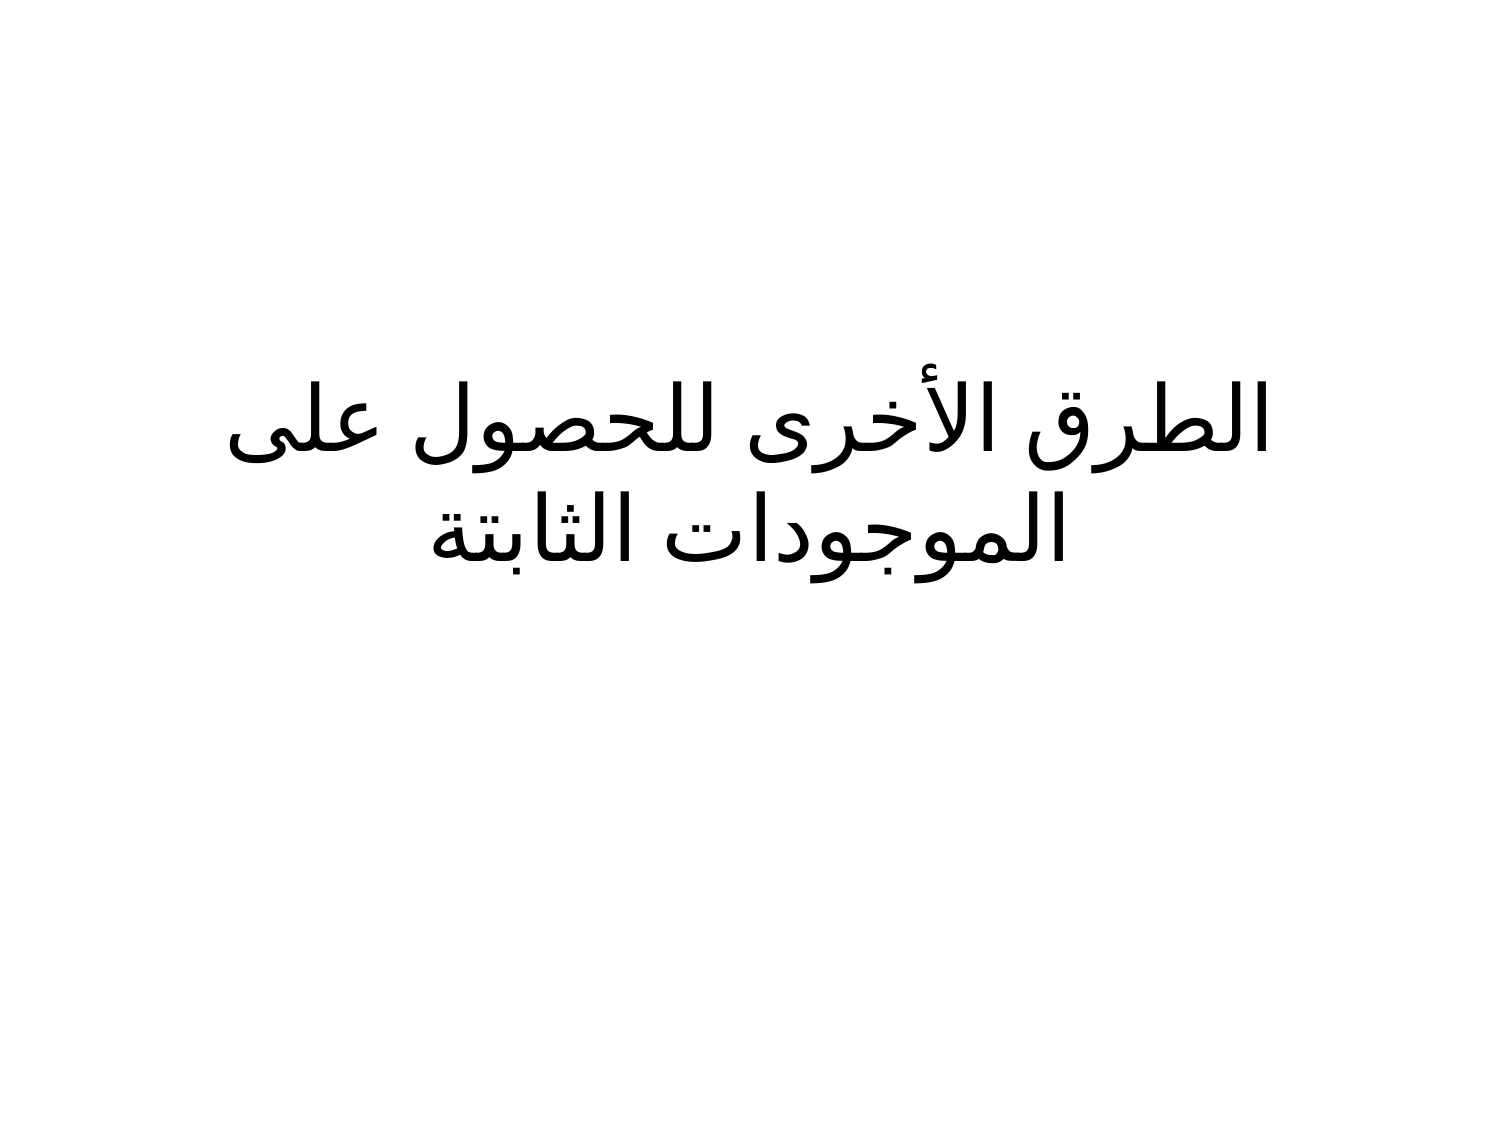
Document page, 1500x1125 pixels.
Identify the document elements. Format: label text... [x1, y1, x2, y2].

title الطرق الأخرى للحصول على الموجودات الثابتة [112, 349, 1388, 591]
